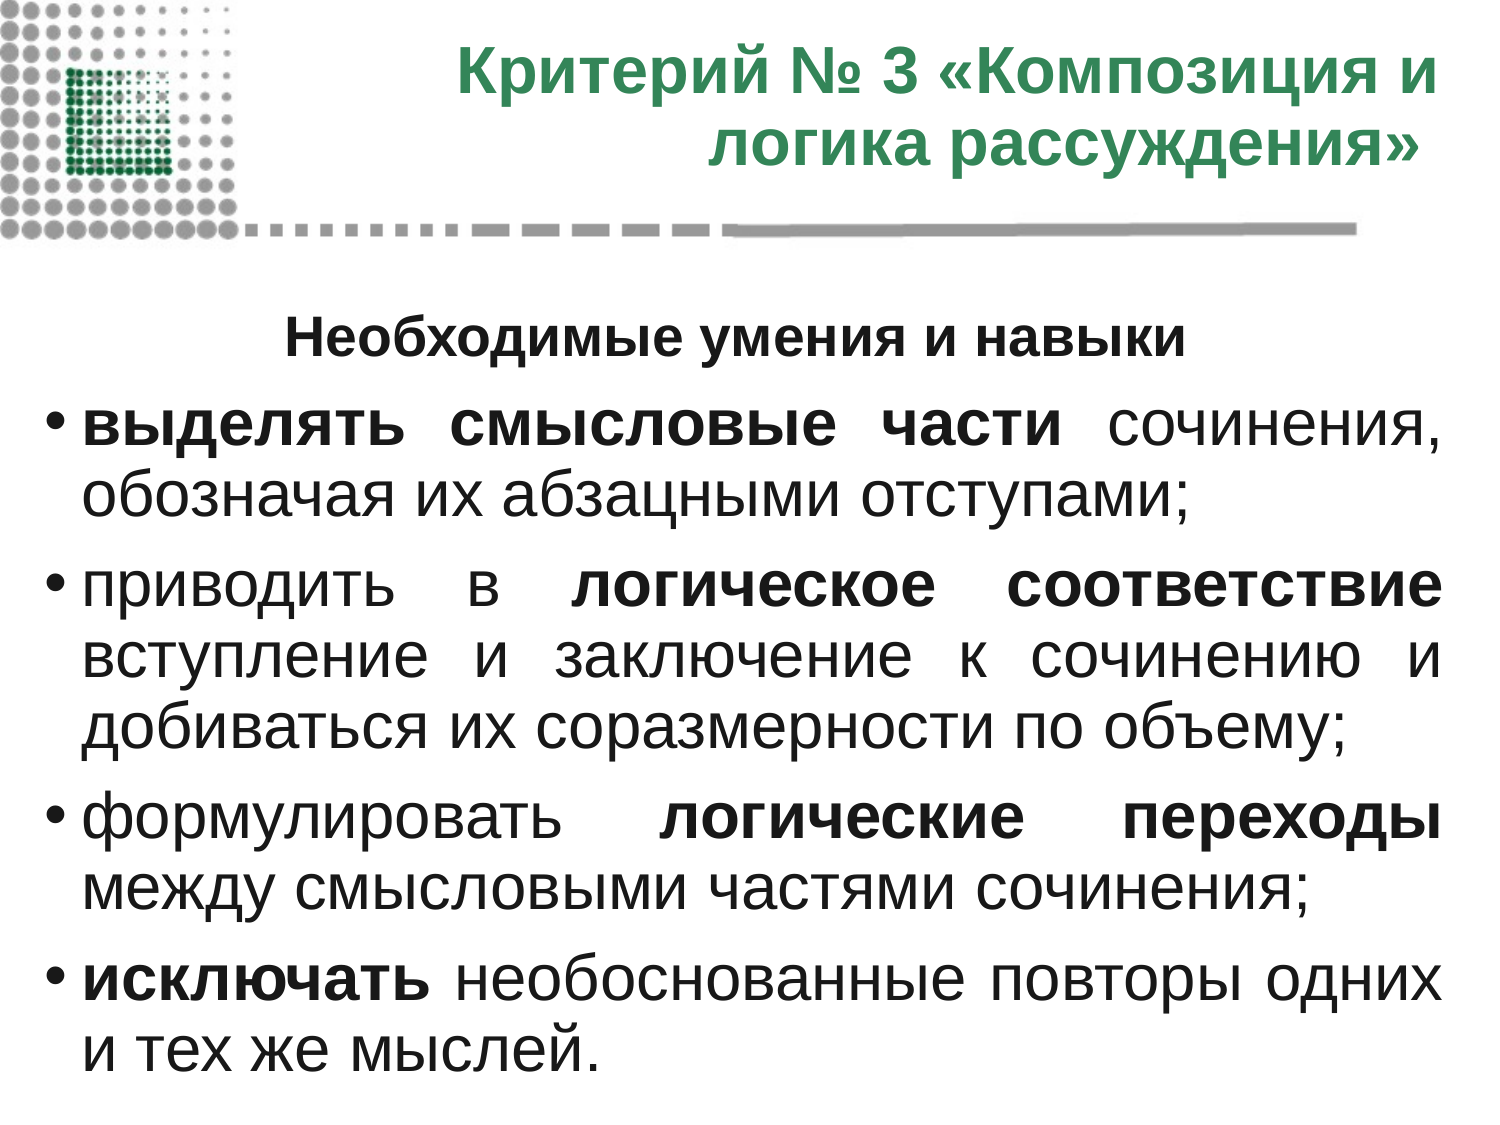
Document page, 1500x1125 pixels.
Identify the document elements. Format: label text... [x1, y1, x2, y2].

title Критерий № 3 «Композиция и логика рассуждения» [279, 0, 1456, 217]
picture [0, 0, 1500, 1125]
list Необходимые умения и навыки выделять смысловые части сочинения, обозначая их абзацными отступами; приводить в логическое соответствие вступление и заключение к сочинению и добиваться их соразмерности по объему; формулировать логические переходы между смысловыми частями сочинения; исключать необоснованные повторы одних и тех же мыслей. [29, 299, 1459, 1094]
